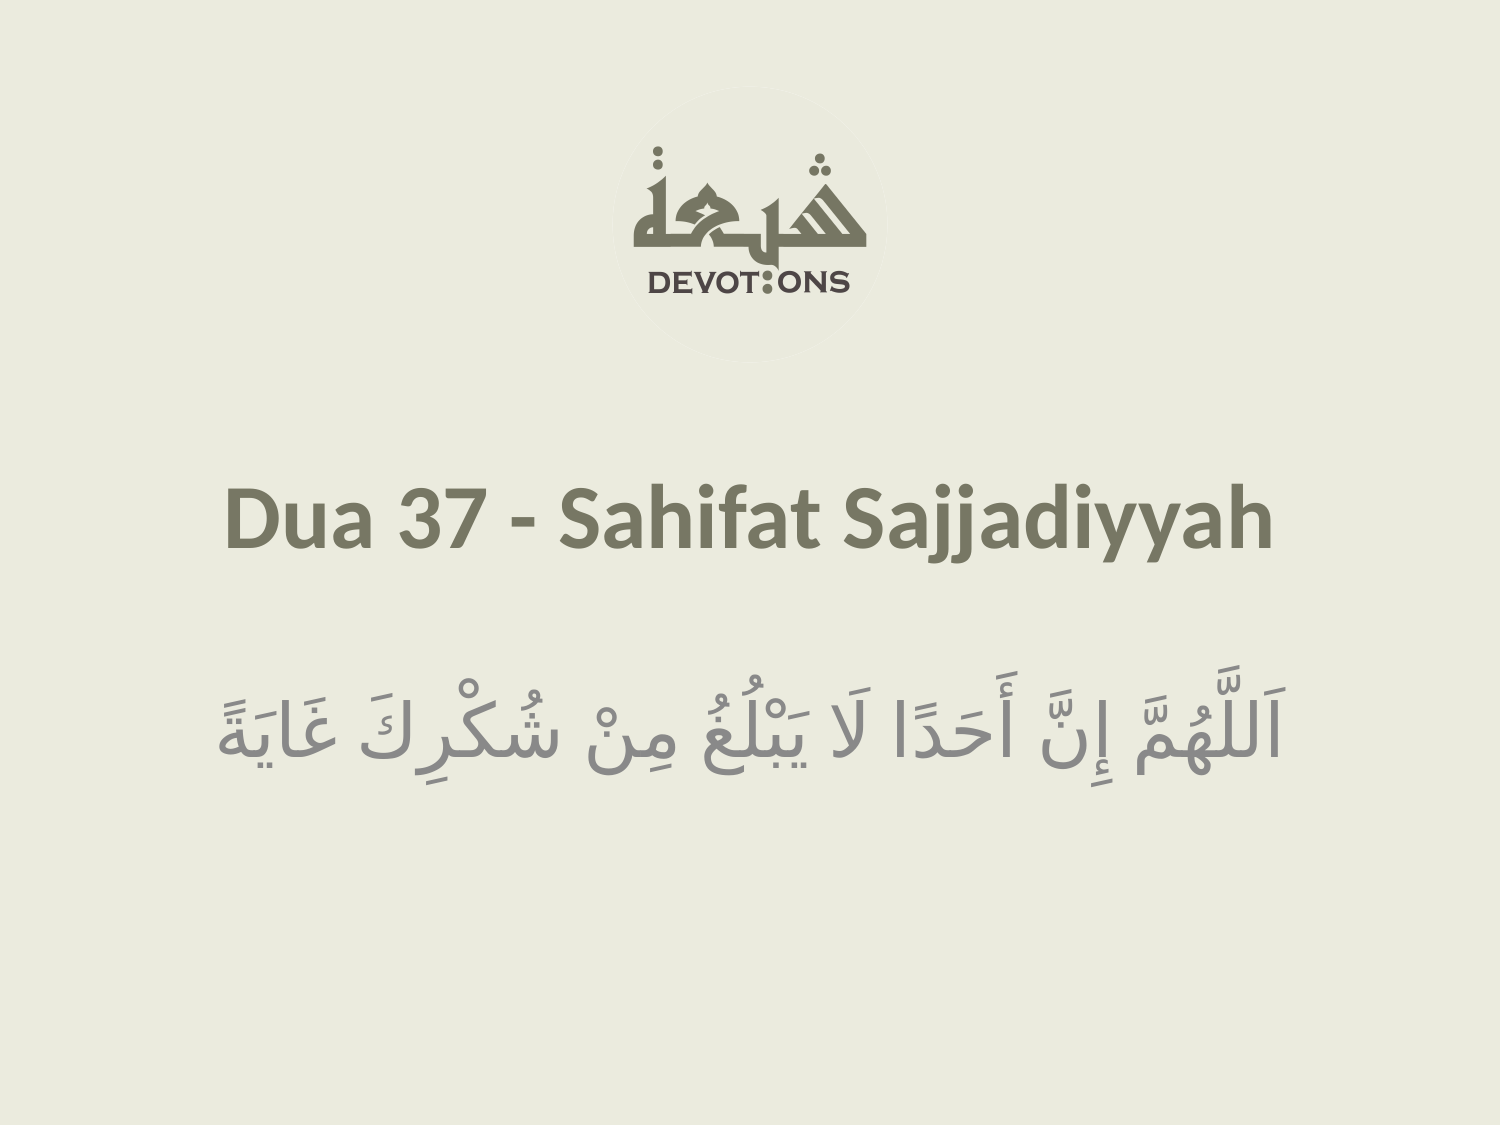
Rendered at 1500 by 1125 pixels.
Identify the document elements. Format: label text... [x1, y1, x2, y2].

picture [599, 74, 901, 376]
text_box اَللَّهُمَّ إِنَّ أَحَدًا لَا يَبْلُغُ مِنْ شُكْرِكَ غَايَةً [199, 674, 1301, 780]
text_box Dua 37 - Sahifat Sajjadiyyah [208, 449, 1292, 575]
